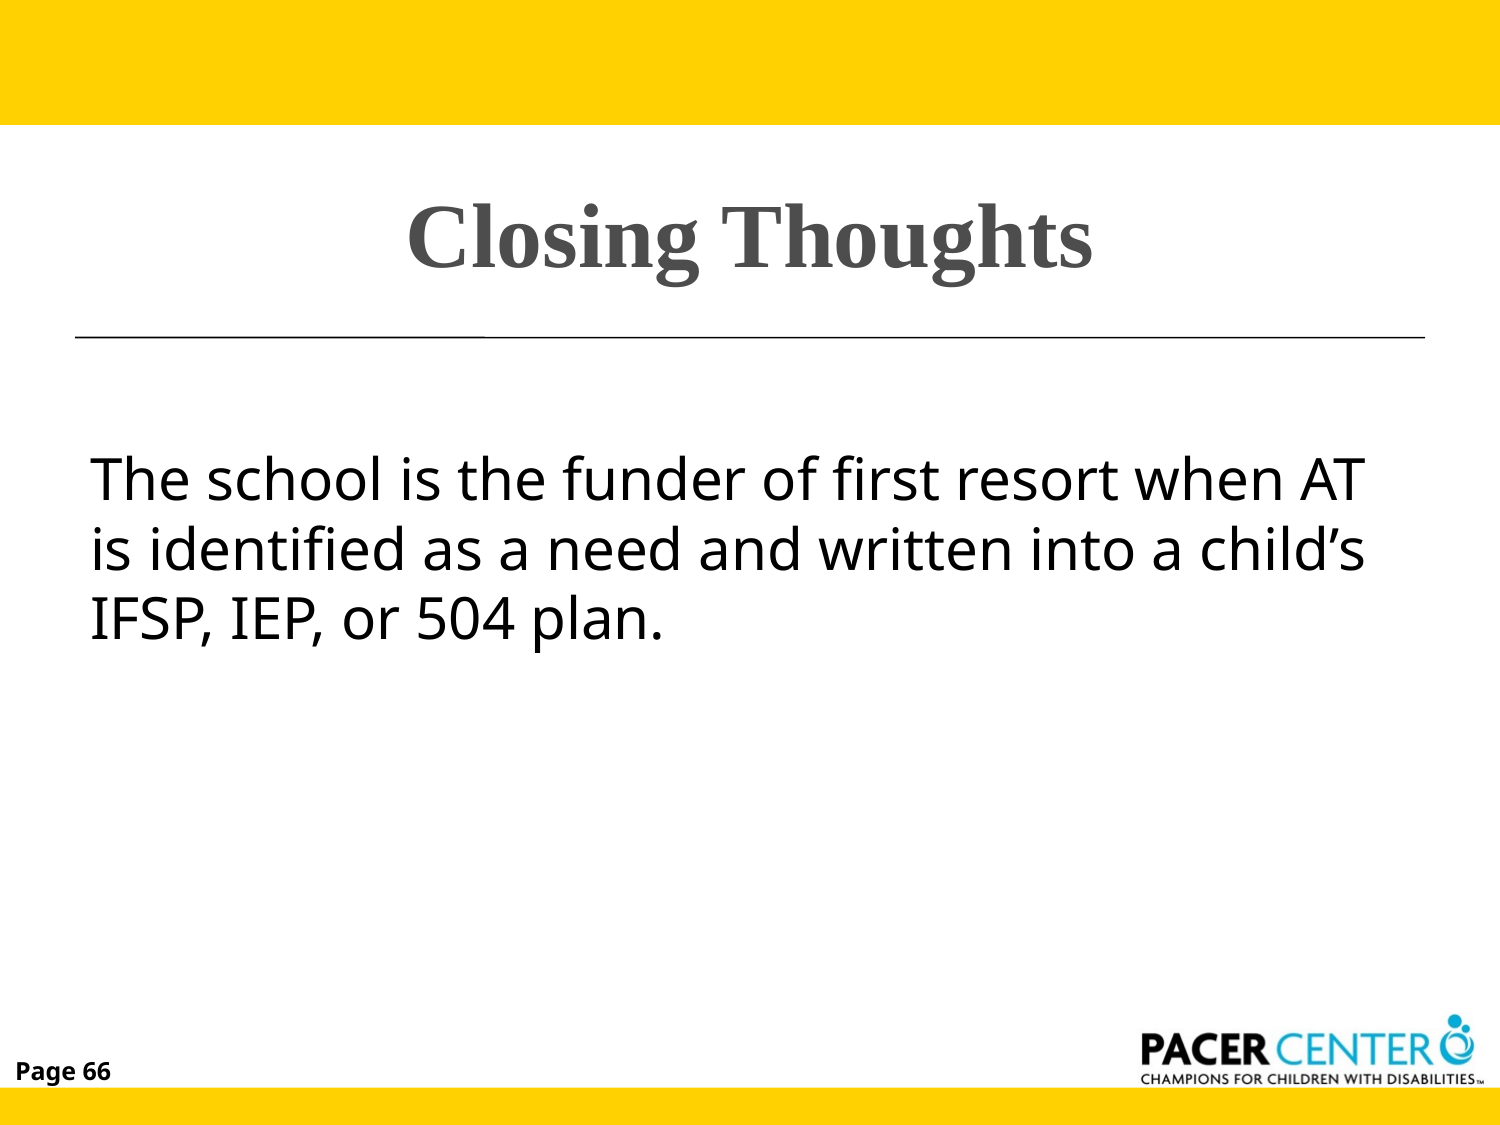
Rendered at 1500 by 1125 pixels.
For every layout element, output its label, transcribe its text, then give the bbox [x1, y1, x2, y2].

list The school is the funder of first resort when AT is identified as a need and written into a child’s IFSP, IEP, or 504 plan. [75, 434, 1425, 947]
title Closing Thoughts [75, 125, 1425, 338]
picture [1137, 1012, 1488, 1087]
slide_number Page 66 [0, 1048, 826, 1100]
